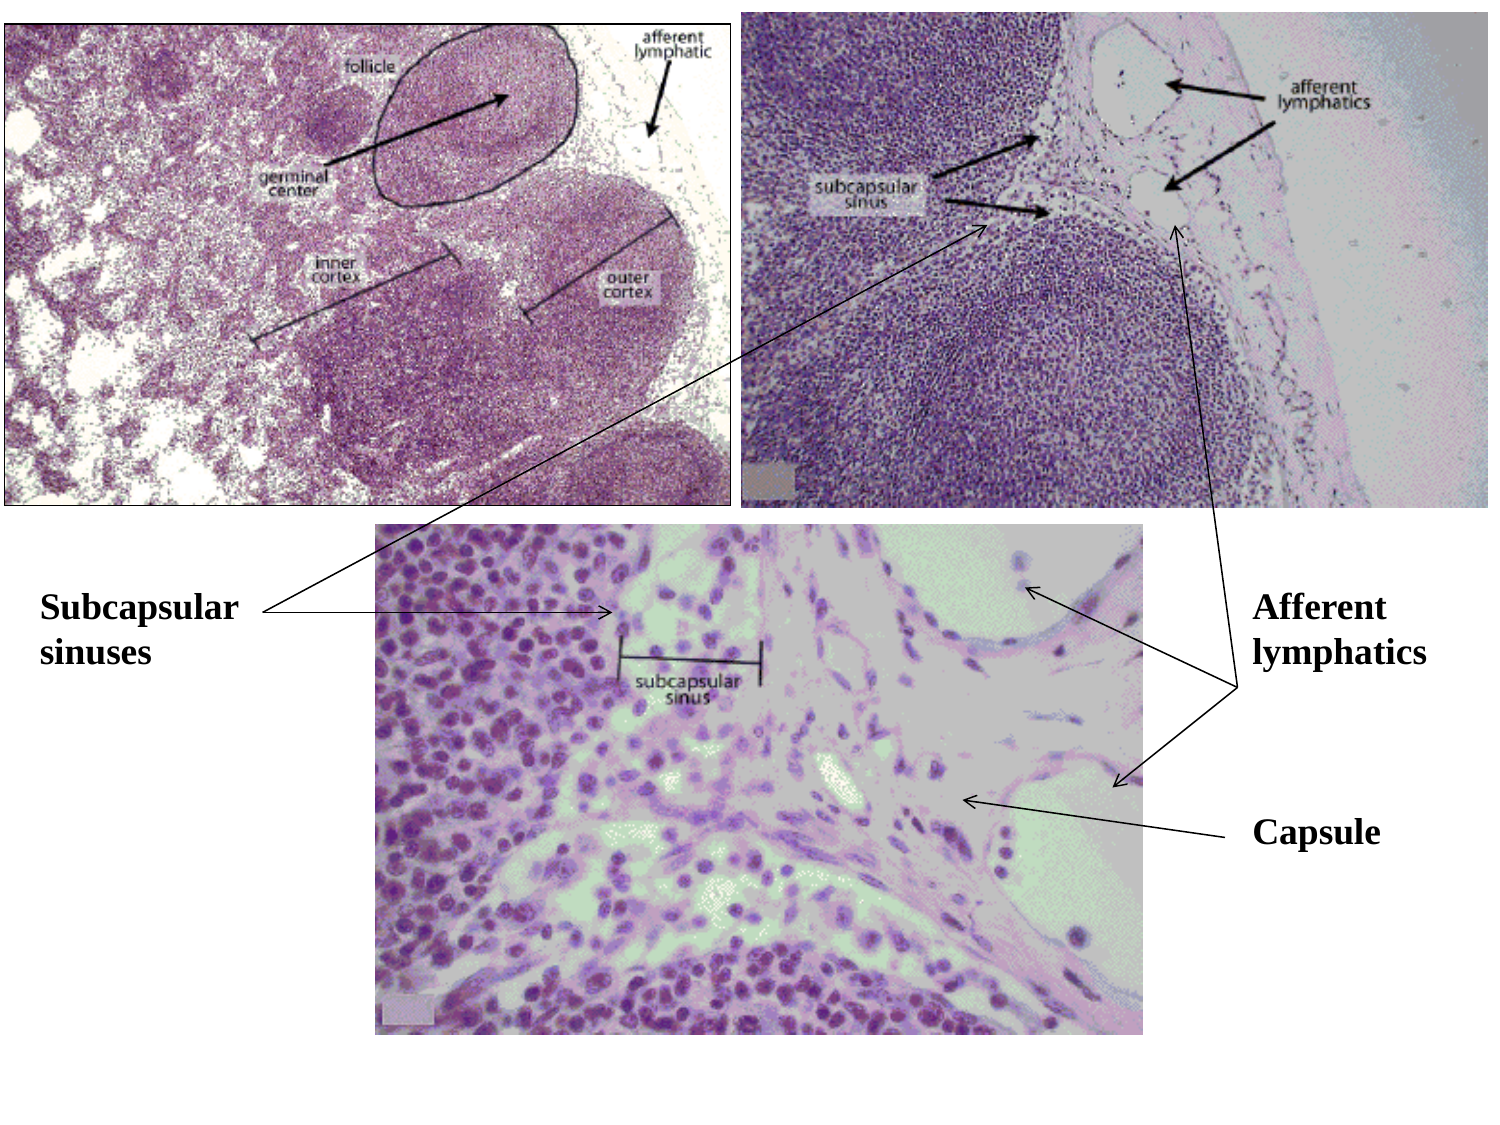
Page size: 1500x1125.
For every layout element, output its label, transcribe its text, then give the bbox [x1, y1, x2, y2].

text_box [1174, 224, 1238, 587]
text_box Subcapsular sinuses [24, 574, 300, 680]
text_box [1024, 587, 1238, 688]
text_box Afferent lymphatics [1241, 574, 1463, 680]
picture [4, 24, 730, 506]
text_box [962, 799, 1226, 838]
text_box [262, 224, 988, 613]
picture [740, 12, 1488, 508]
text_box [1112, 694, 1238, 788]
picture [374, 524, 1144, 1036]
text_box Capsule [1237, 799, 1413, 860]
